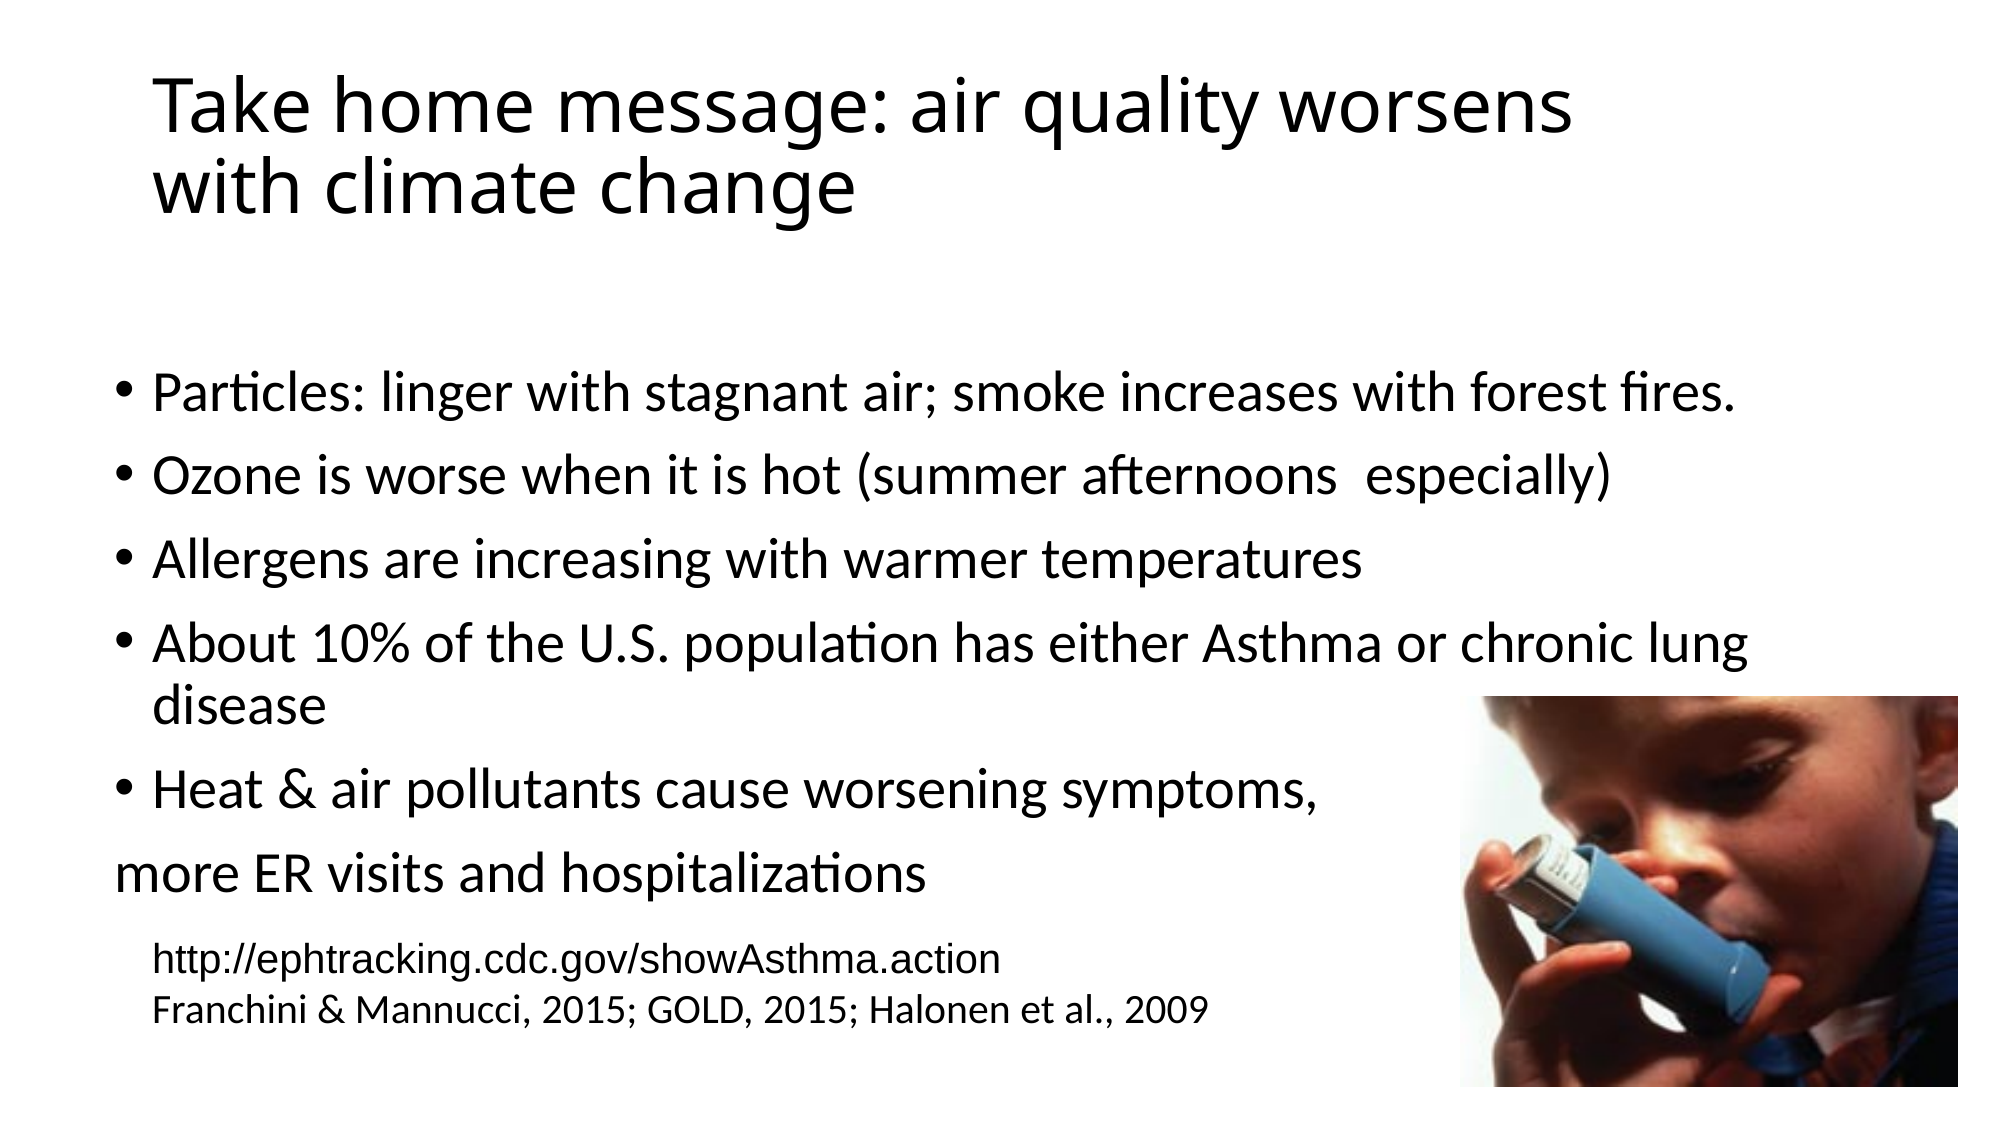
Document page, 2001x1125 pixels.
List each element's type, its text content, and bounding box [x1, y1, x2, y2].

title Take home message: air quality worsens with climate change [137, 59, 1863, 262]
list Particles: linger with stagnant air; smoke increases with forest fires. Ozone is worse when it is hot (summer afternoons especially) Allergens are increasing with warmer temperatures About 10% of the U.S. population has either Asthma or chronic lung disease Heat & air pollutants cause worsening symptoms, more ER visits and hospitalizations [99, 262, 1900, 1005]
text_box http://ephtracking.cdc.gov/showAsthma.action Franchini & Mannucci, 2015; GOLD, 2015; Halonen et al., 2009 [137, 924, 1413, 1040]
picture [1460, 696, 1958, 1087]
